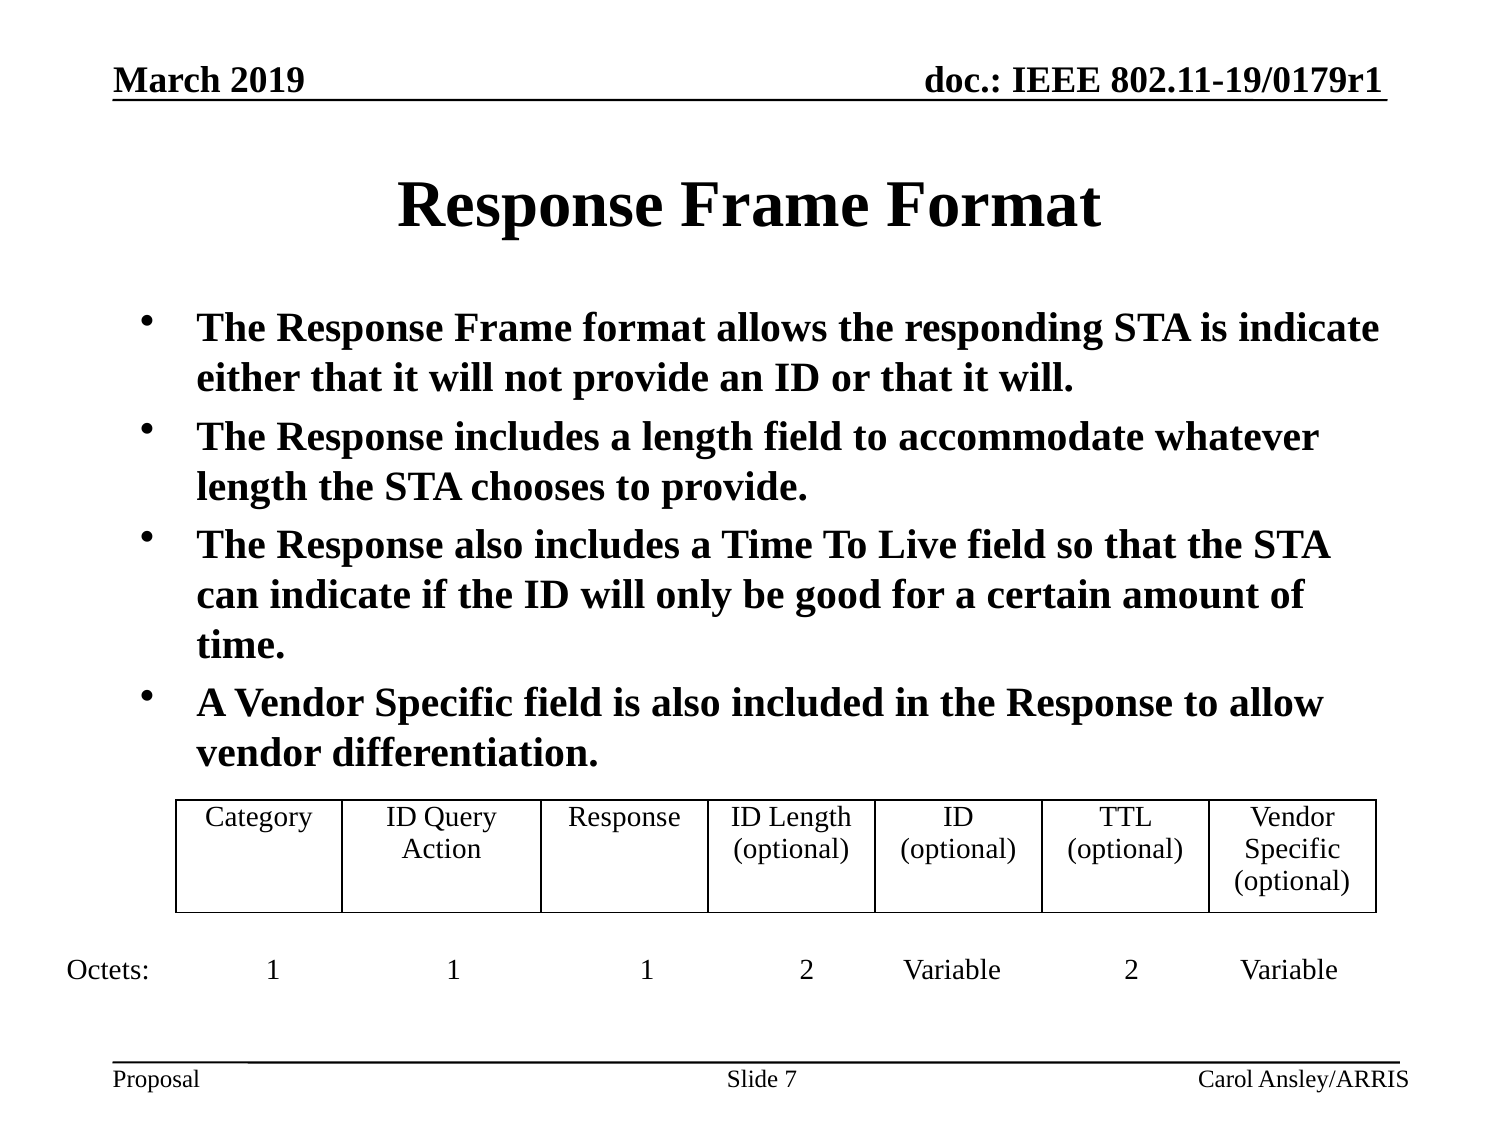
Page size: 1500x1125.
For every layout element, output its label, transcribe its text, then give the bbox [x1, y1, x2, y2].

table_header TTL (optional) [1043, 801, 1208, 912]
table_header ID (optional) [876, 801, 1041, 912]
text_box Octets: 1 1 1 2 Variable 2 Variable [51, 942, 1354, 993]
list The Response Frame format allows the responding STA is indicate either that it will not provide an ID or that it will. The Response includes a length field to accommodate whatever length the STA chooses to provide. The Response also includes a Time To Live field so that the STA can indicate if the ID will only be good for a certain amount of time. A Vendor Specific field is also included in the Response to allow vendor differentiation. [125, 292, 1400, 968]
table_header Response [542, 801, 707, 912]
title Response Frame Format [112, 112, 1388, 288]
table_header ID Length (optional) [709, 801, 874, 912]
table_header Vendor Specific (optional) [1210, 801, 1375, 912]
table_header ID Query Action [343, 801, 540, 912]
table_header Category [177, 801, 341, 912]
